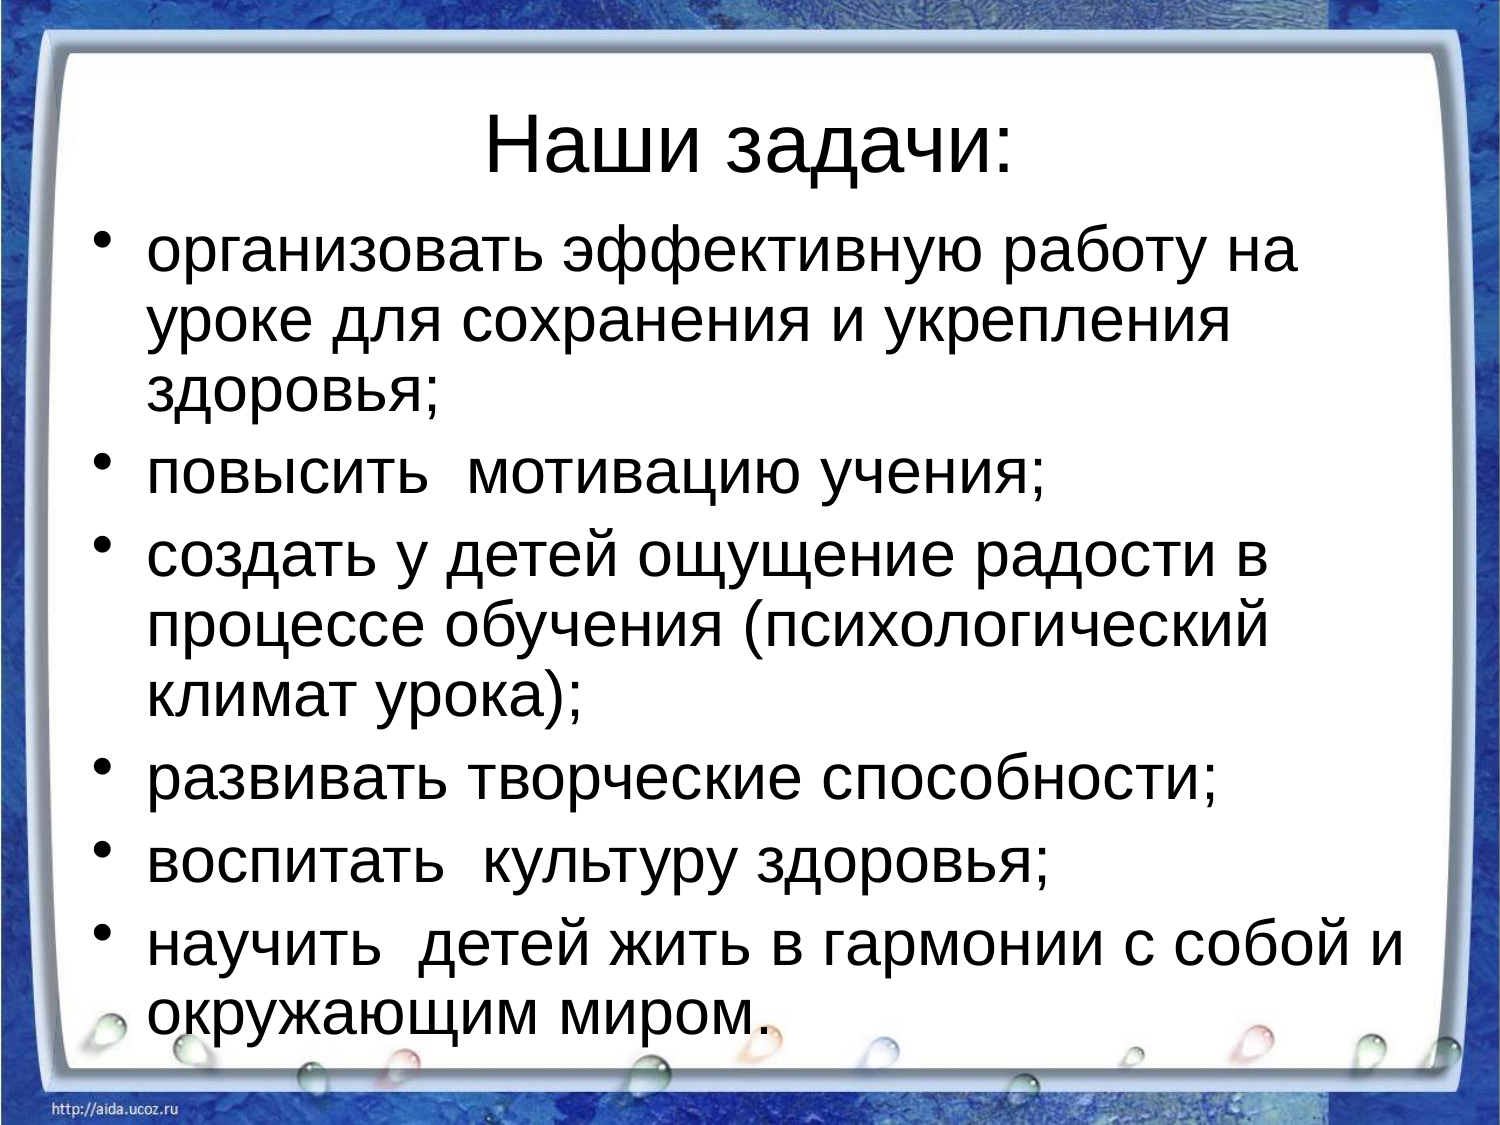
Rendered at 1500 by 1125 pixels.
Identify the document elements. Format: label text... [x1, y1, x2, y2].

list организовать эффективную работу на уроке для сохранения и укрепления здоровья; повысить мотивацию учения; создать у детей ощущение радости в процессе обучения (психологический климат урока); развивать творческие способности; воспитать культуру здоровья; научить детей жить в гармонии с собой и окружающим миром. [76, 208, 1427, 1064]
title Наши задачи: [75, 45, 1425, 233]
picture [0, 0, 1500, 1125]
